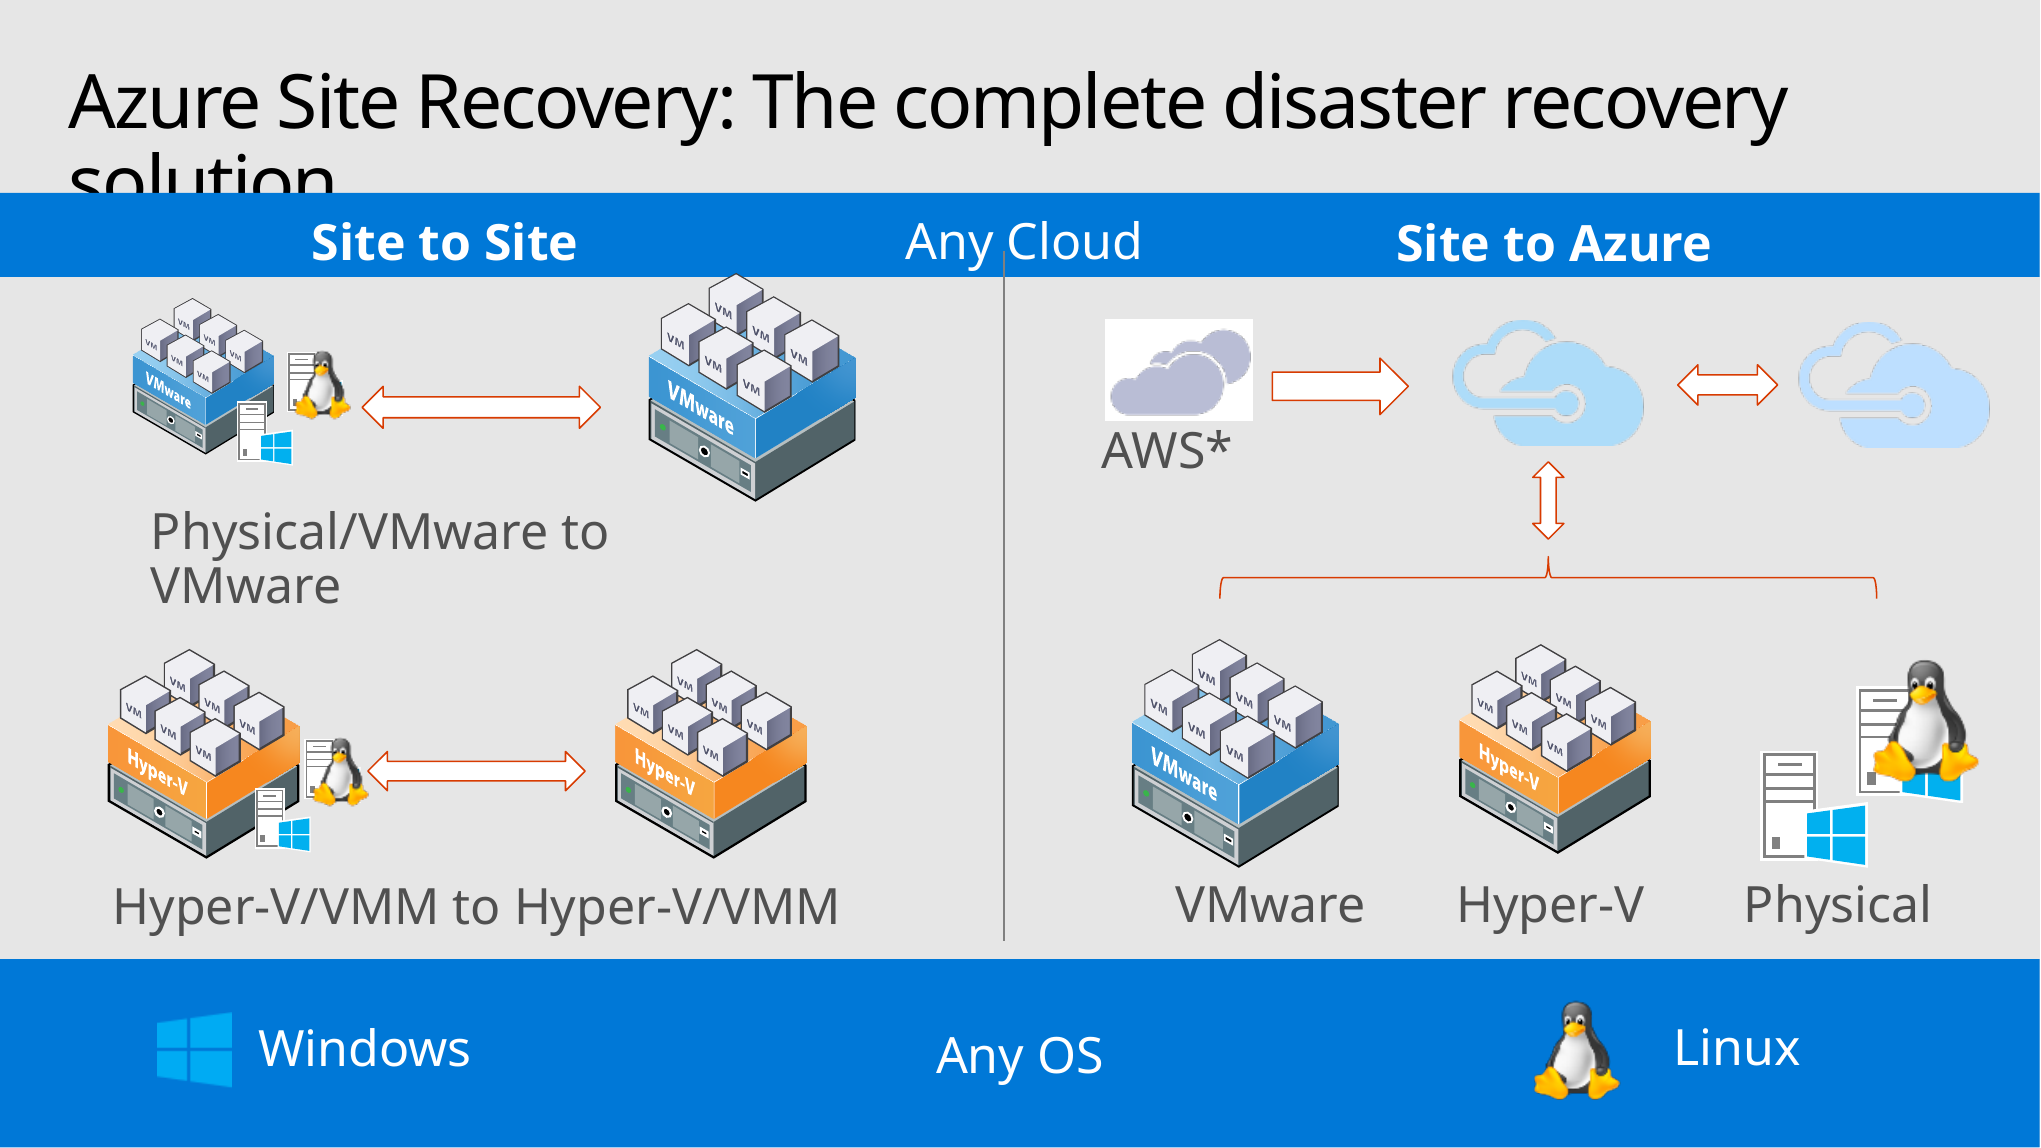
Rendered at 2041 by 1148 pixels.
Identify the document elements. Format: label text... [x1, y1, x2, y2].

text_box Site to Azure [1366, 194, 1753, 297]
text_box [120, 269, 856, 587]
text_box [1660, 322, 2041, 448]
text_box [1071, 318, 1409, 507]
text_box Site to Site [281, 193, 616, 269]
title Azure Site Recovery: The complete disaster recovery solution [45, 48, 1996, 192]
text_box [1128, 320, 2002, 961]
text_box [46, 645, 908, 962]
text_box Any Cloud [0, 192, 2040, 278]
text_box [0, 958, 2040, 1148]
